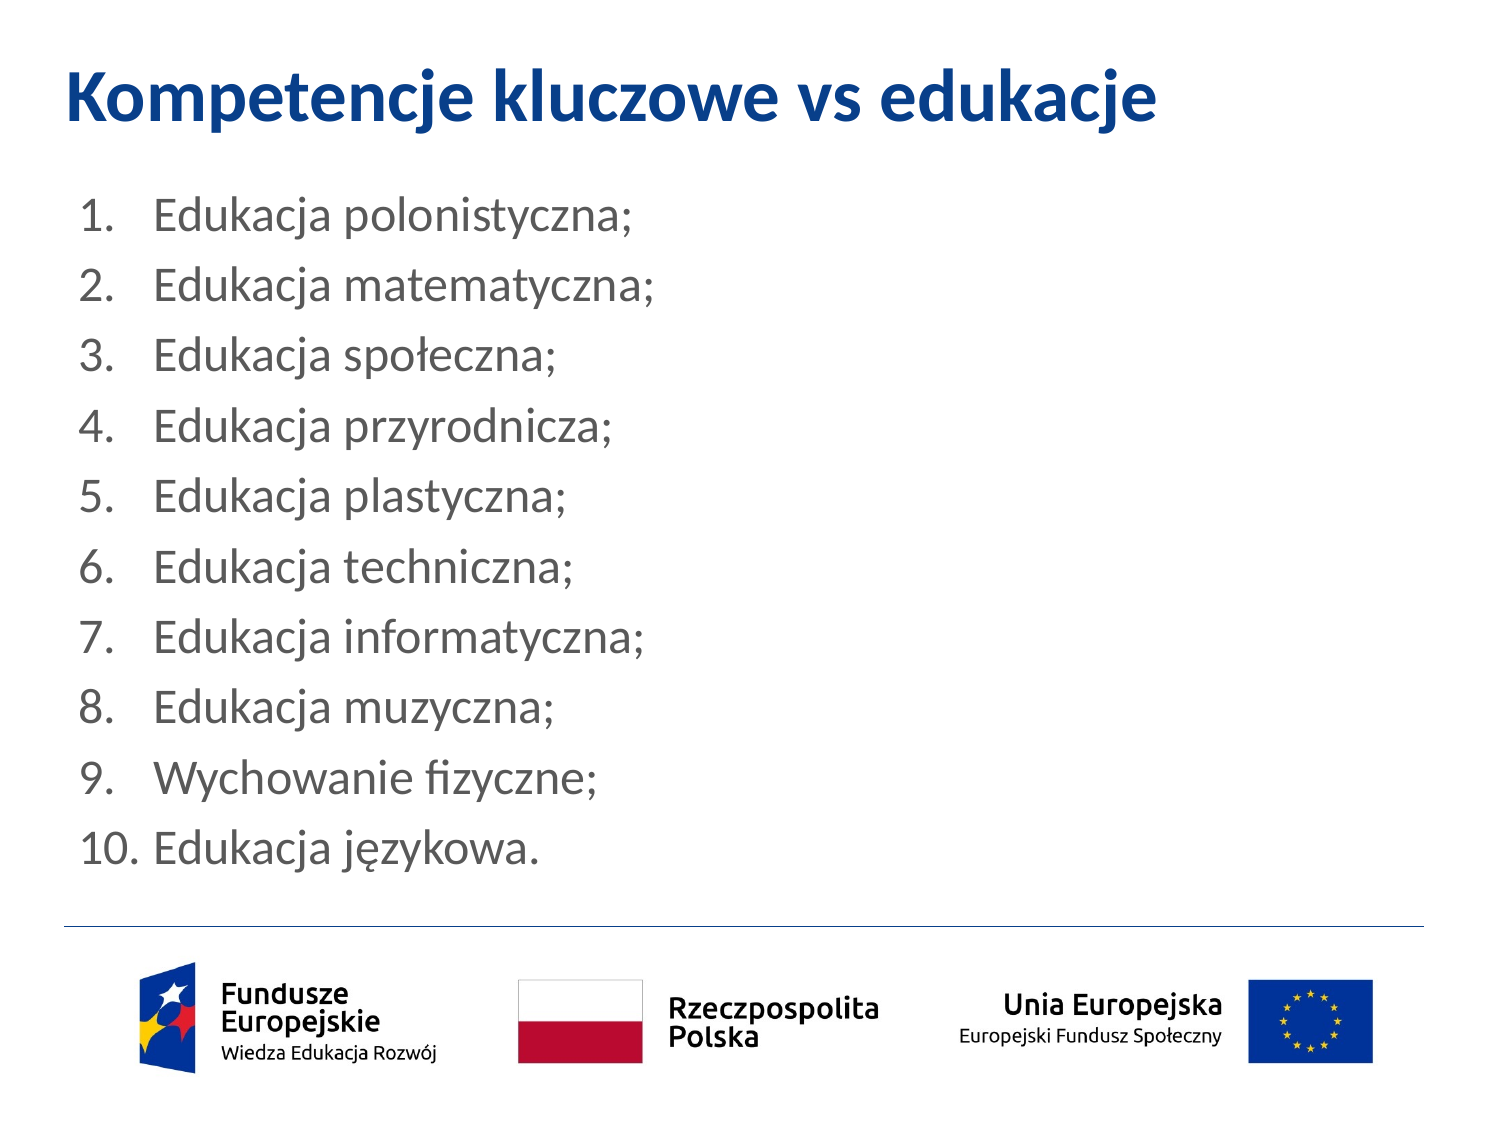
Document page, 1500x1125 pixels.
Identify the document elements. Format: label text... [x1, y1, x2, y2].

picture [112, 934, 1400, 1101]
list Edukacja polonistyczna; Edukacja matematyczna; Edukacja społeczna; Edukacja przyrodnicza; Edukacja plastyczna; Edukacja techniczna; Edukacja informatyczna; Edukacja muzyczna; Wychowanie fizyczne; Edukacja językowa. [70, 173, 1430, 813]
title Kompetencje kluczowe vs edukacje [58, 0, 1410, 145]
